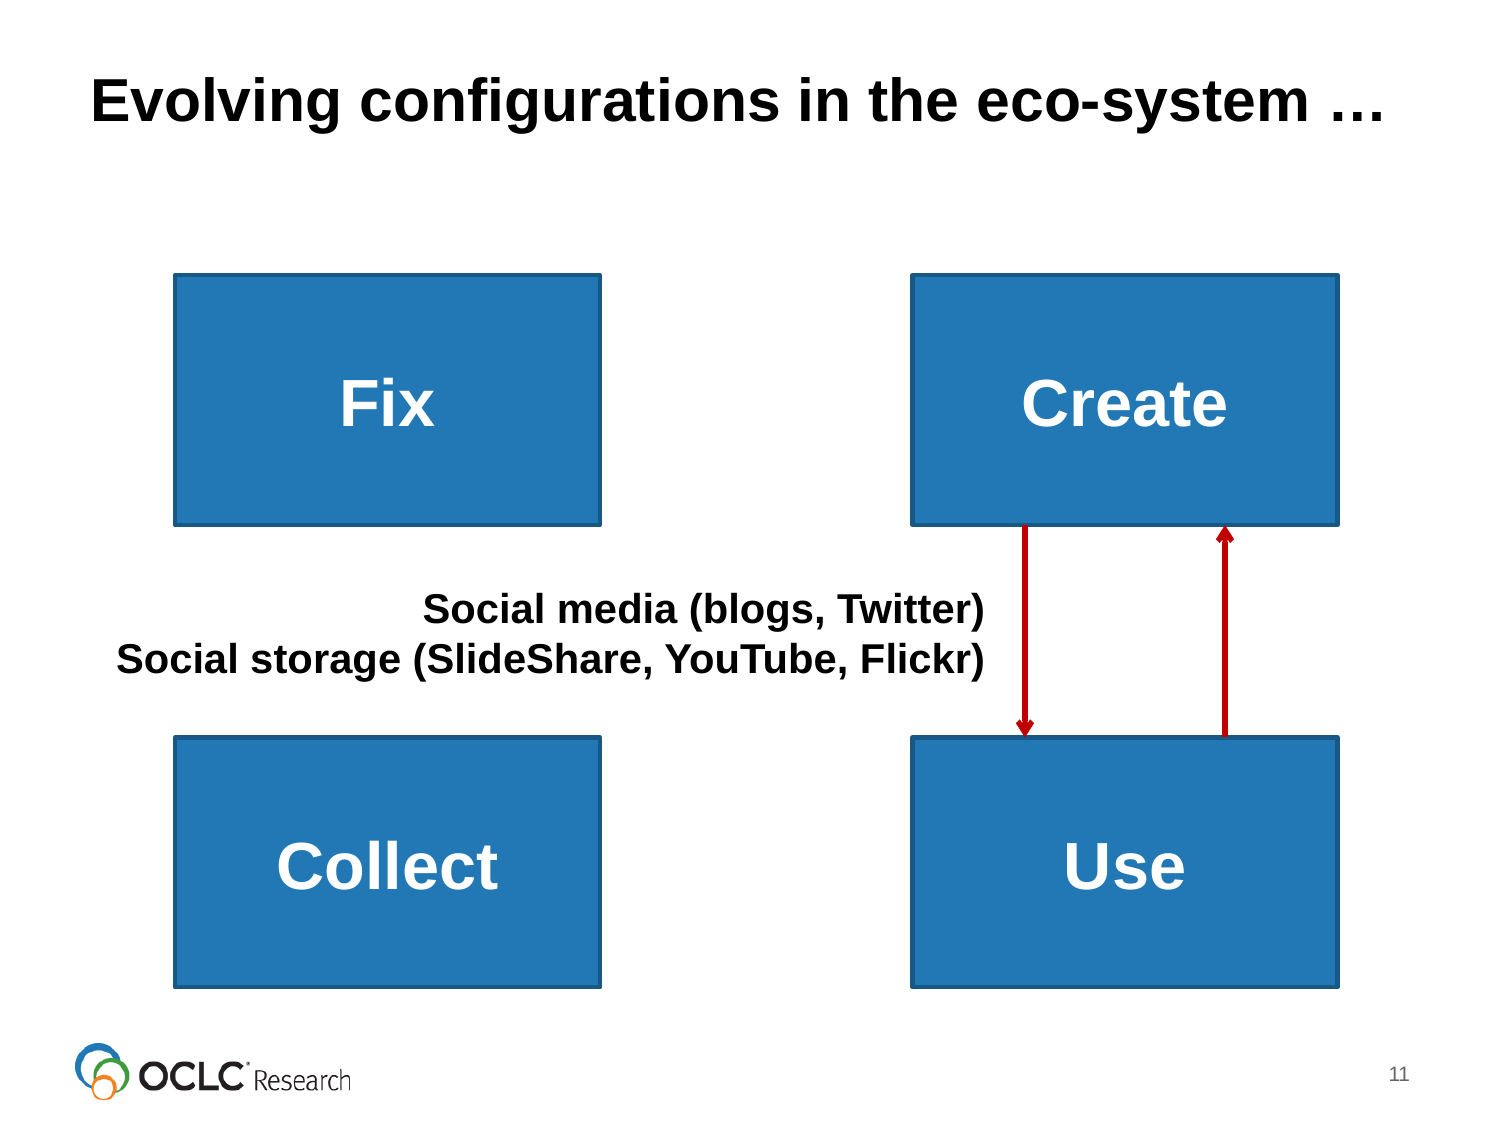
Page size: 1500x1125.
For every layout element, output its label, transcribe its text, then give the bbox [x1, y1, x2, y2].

text_box Collect [173, 735, 602, 989]
picture [75, 1043, 350, 1100]
text_box Create [910, 273, 1340, 527]
slide_number 11 [1074, 1042, 1425, 1103]
text_box Fix [173, 273, 602, 527]
title Evolving configurations in the eco-system … [75, 45, 1425, 150]
text_box Social media (blogs, Twitter) Social storage (SlideShare, YouTube, Flickr) [99, 574, 1000, 690]
text_box Use [910, 735, 1340, 989]
